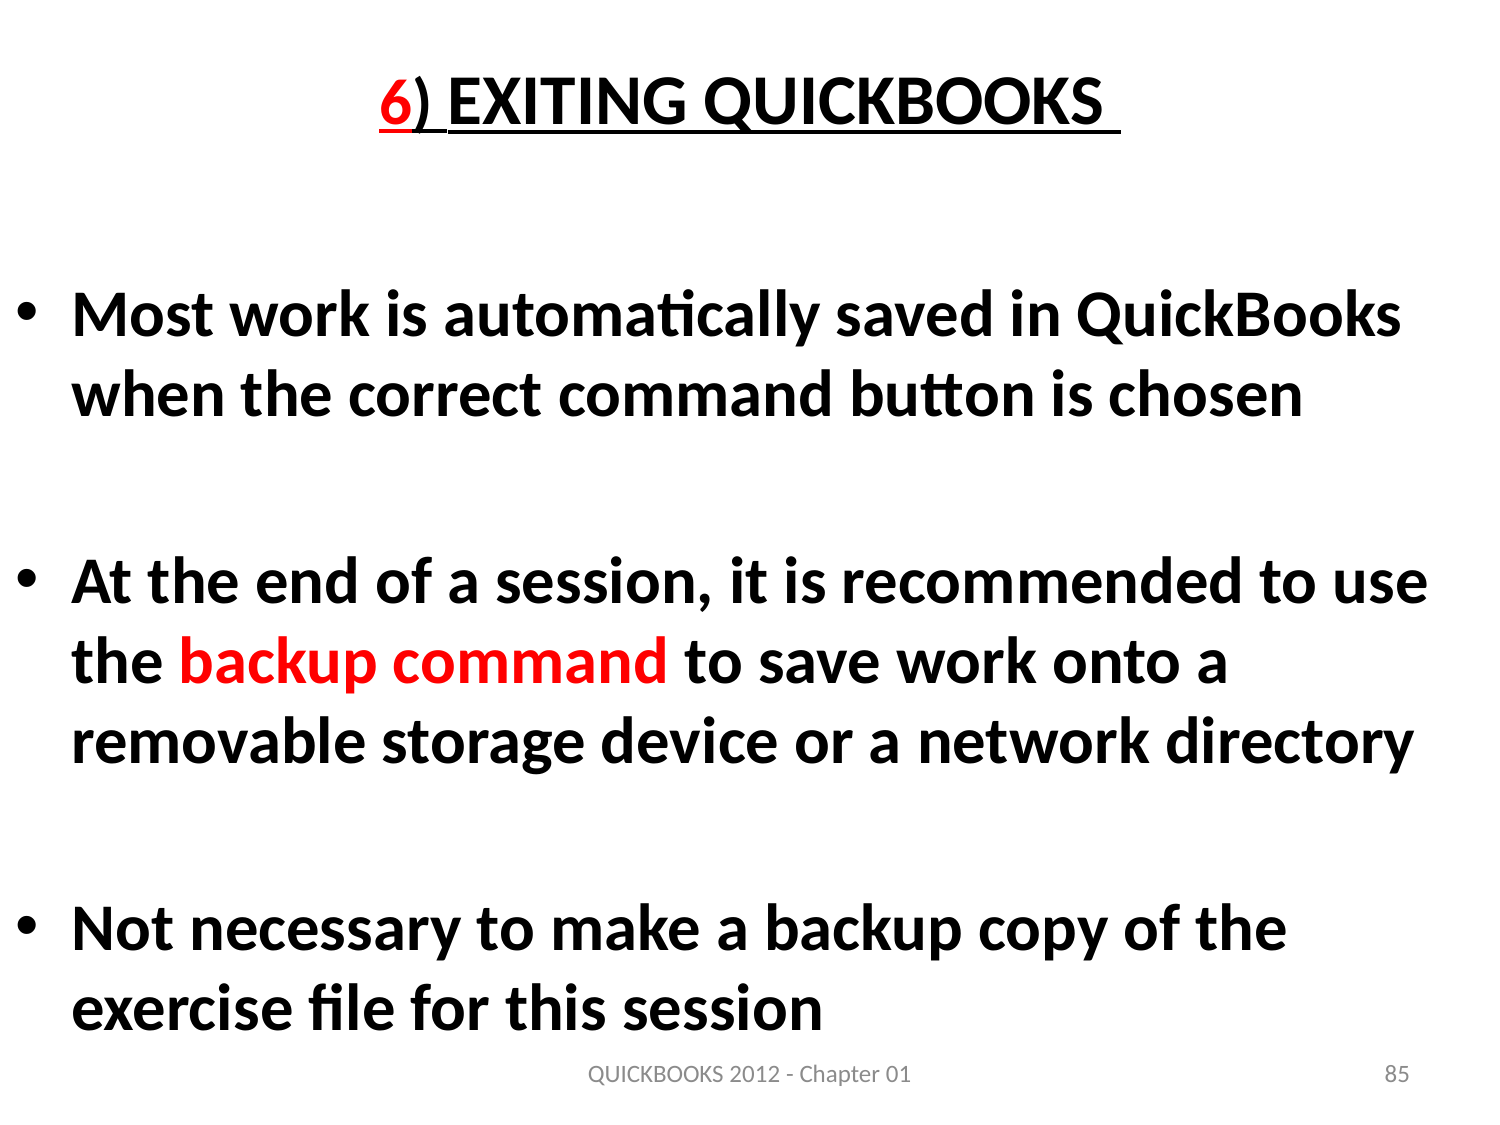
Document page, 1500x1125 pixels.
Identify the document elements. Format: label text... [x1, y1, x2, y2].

list Most work is automatically saved in QuickBooks when the correct command button is chosen At the end of a session, it is recommended to use the backup command to save work onto a removable storage device or a network directory Not necessary to make a backup copy of the exercise file for this session [0, 262, 1500, 1125]
slide_number 85 [1074, 1042, 1425, 1103]
title 6) Exiting QuickBooks [75, 45, 1425, 233]
footer QUICKBOOKS 2012 - Chapter 01 [512, 1042, 988, 1103]
